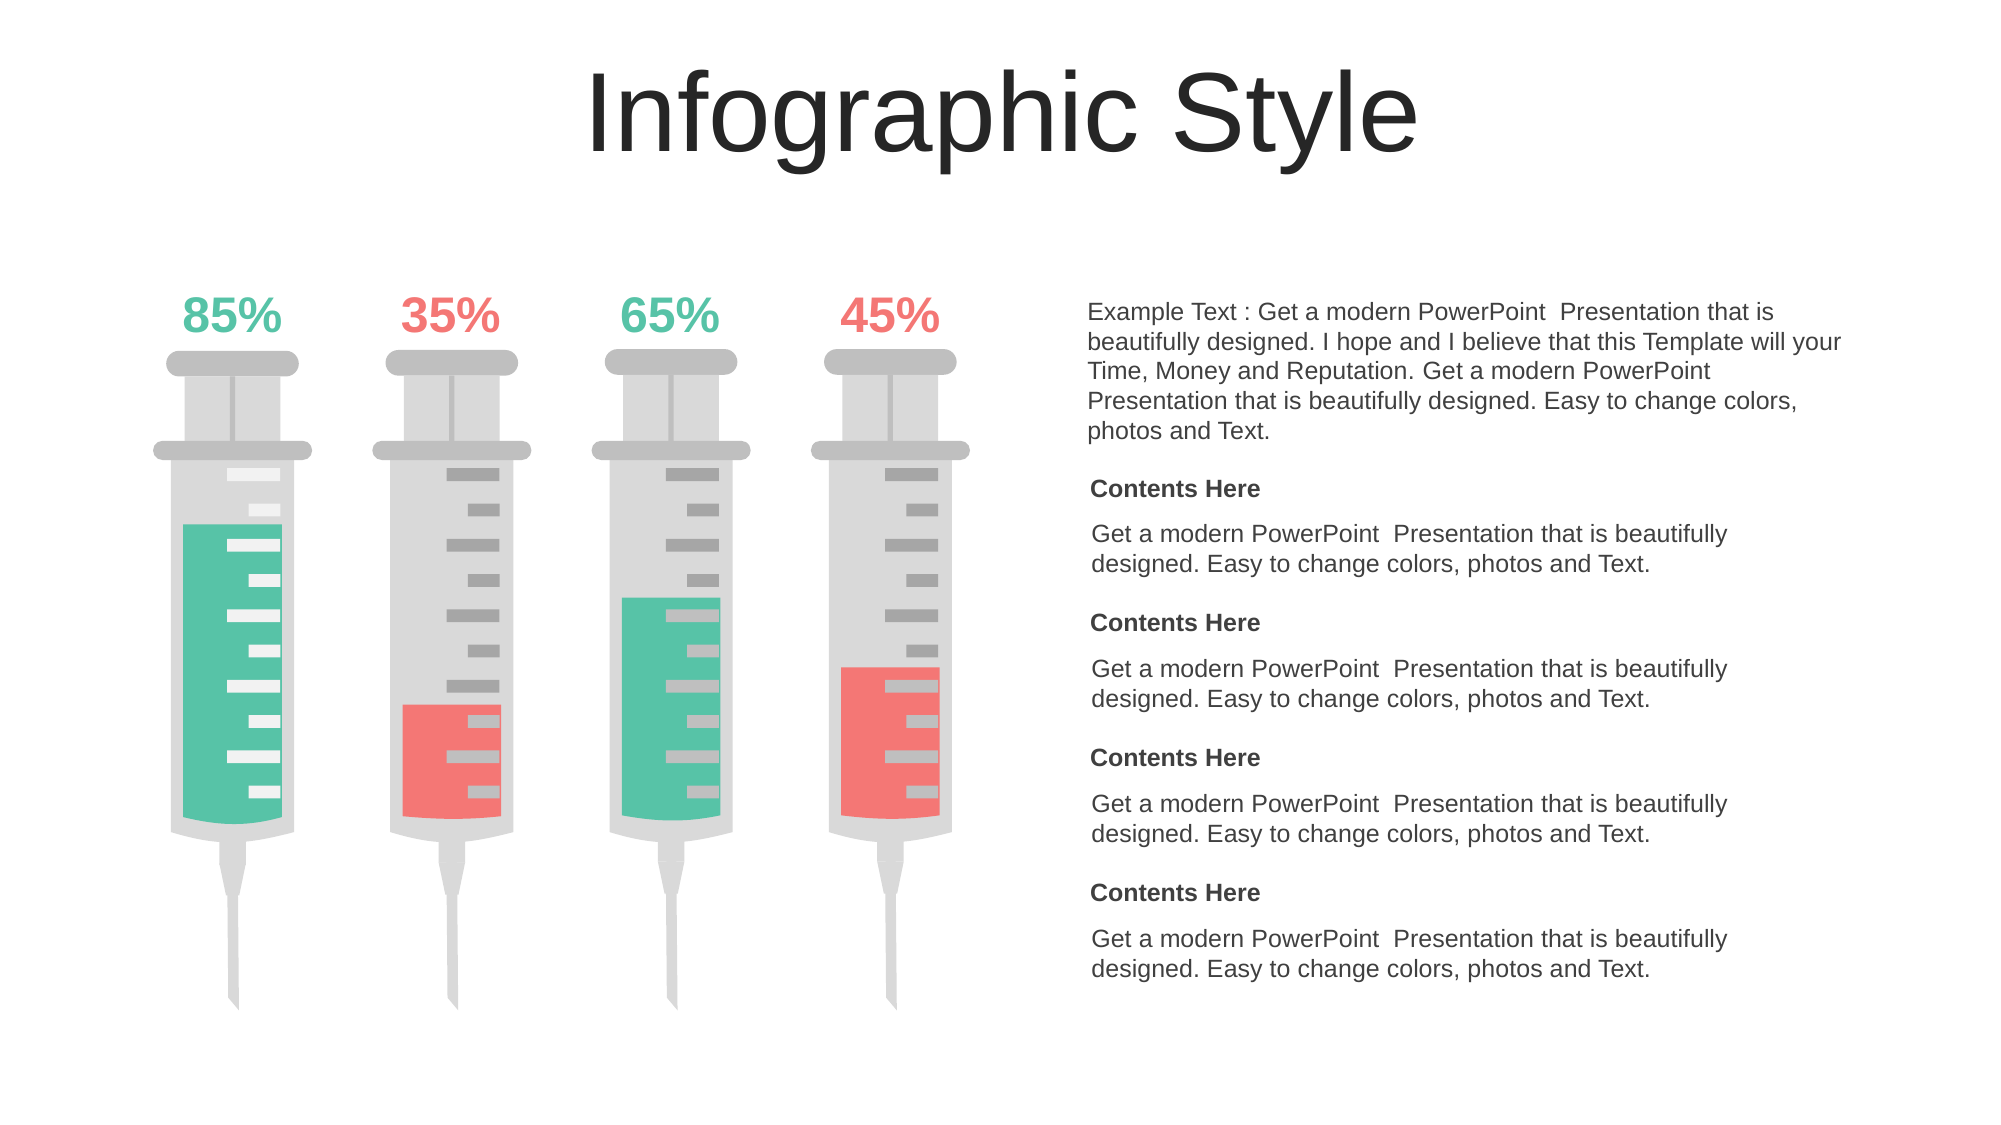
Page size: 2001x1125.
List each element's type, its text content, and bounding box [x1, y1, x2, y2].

text_box 65% [596, 275, 745, 348]
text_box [1075, 464, 1852, 587]
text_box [1075, 734, 1852, 857]
text_box Example Text : Get a modern PowerPoint Presentation that is beautifully designed. I hope and I believe that this Template will your Time, Money and Reputation. Get a modern PowerPoint Presentation that is beautifully designed. Easy to change colors, photos and Text. [1075, 287, 1870, 453]
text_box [1075, 869, 1852, 992]
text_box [152, 350, 313, 993]
text_box 85% [159, 275, 306, 350]
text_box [591, 348, 751, 993]
text_box 35% [377, 275, 524, 349]
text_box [810, 348, 971, 993]
text_box 45% [816, 275, 965, 348]
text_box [372, 349, 532, 993]
list Infographic Style [53, 55, 1952, 175]
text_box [1075, 599, 1852, 722]
